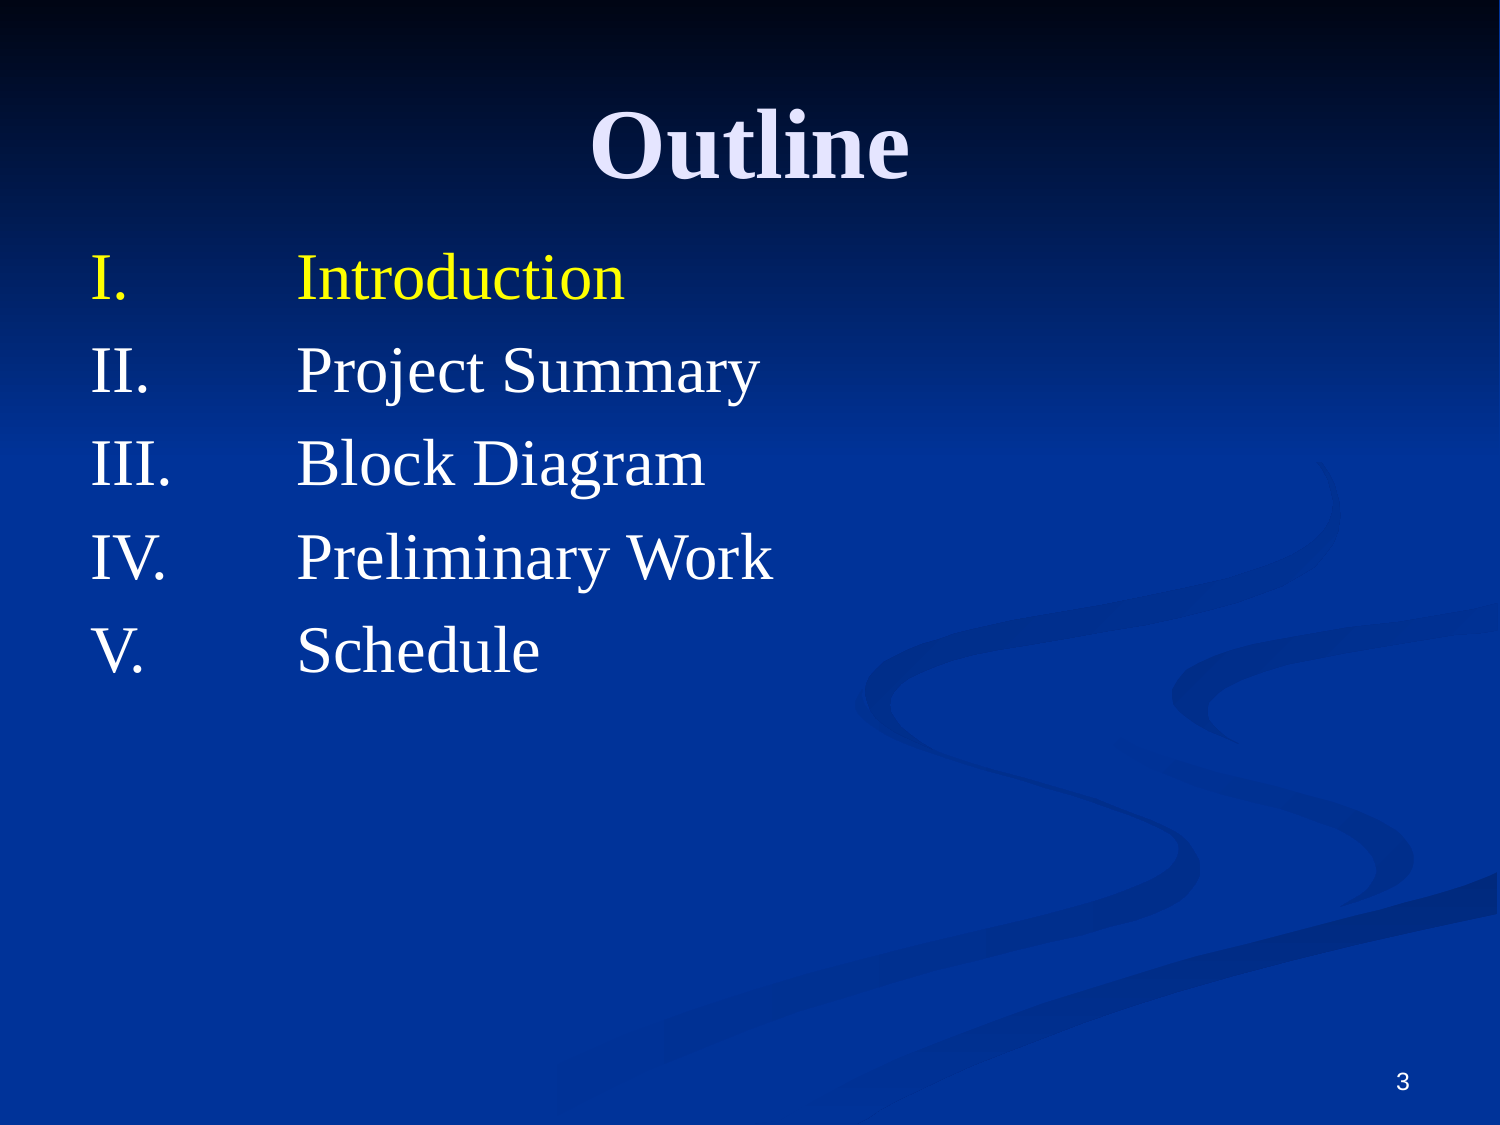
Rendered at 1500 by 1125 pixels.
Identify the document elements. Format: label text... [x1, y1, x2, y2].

slide_number 3 [1074, 1024, 1426, 1104]
list I. Introduction II. Project Summary III. Block Diagram IV. Preliminary Work V. Schedule [74, 224, 1426, 968]
title Outline [74, 44, 1426, 224]
